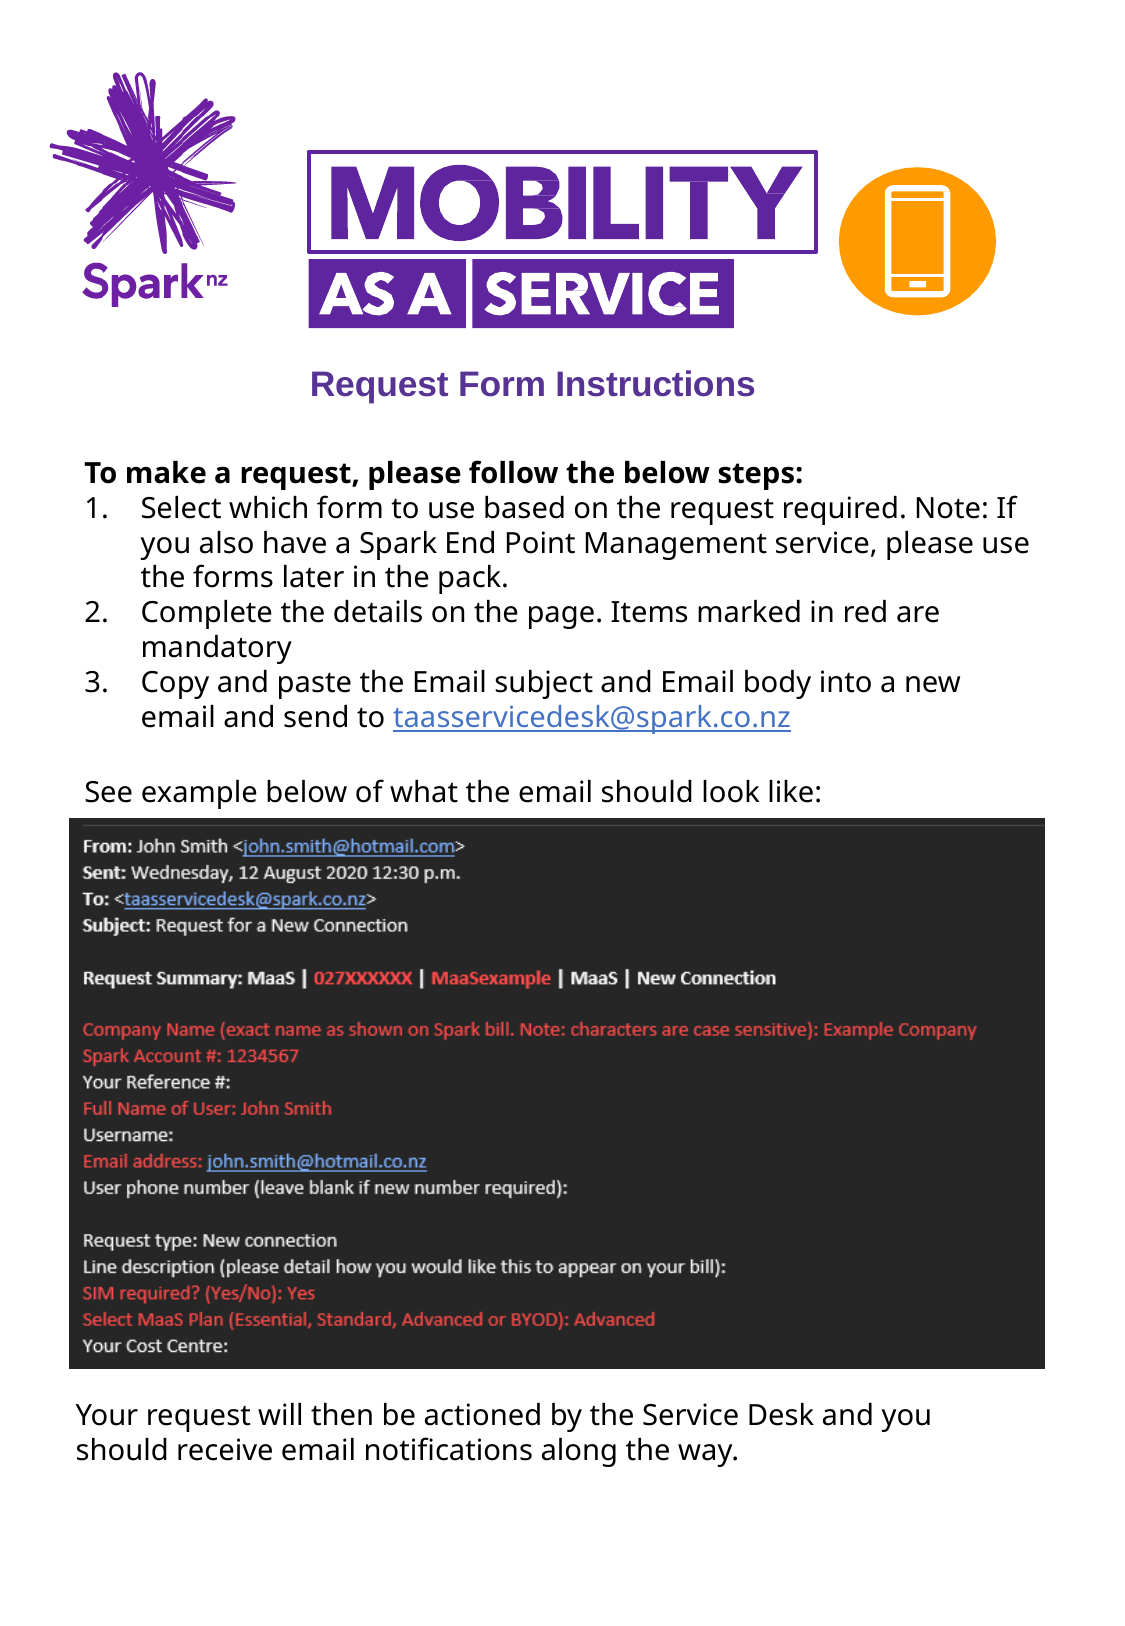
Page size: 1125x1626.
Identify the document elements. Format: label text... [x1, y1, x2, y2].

text_box Your request will then be actioned by the Service Desk and you should receive email notifications along the way. [60, 1389, 1039, 1474]
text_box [308, 151, 997, 329]
picture [22, 49, 263, 319]
picture [69, 818, 1045, 1369]
text_box To make a request, please follow the below steps: Select which form to use based on the request required. Note: If you also have a Spark End Point Management service, please use the forms later in the pack. Complete the details on the page. Items marked in red are mandatory Copy and paste the Email subject and Email body into a new email and send to taasservicedesk@spark.co.nz See example below of what the email should look like: [69, 446, 1047, 874]
text_box Request Form Instructions [307, 358, 935, 403]
